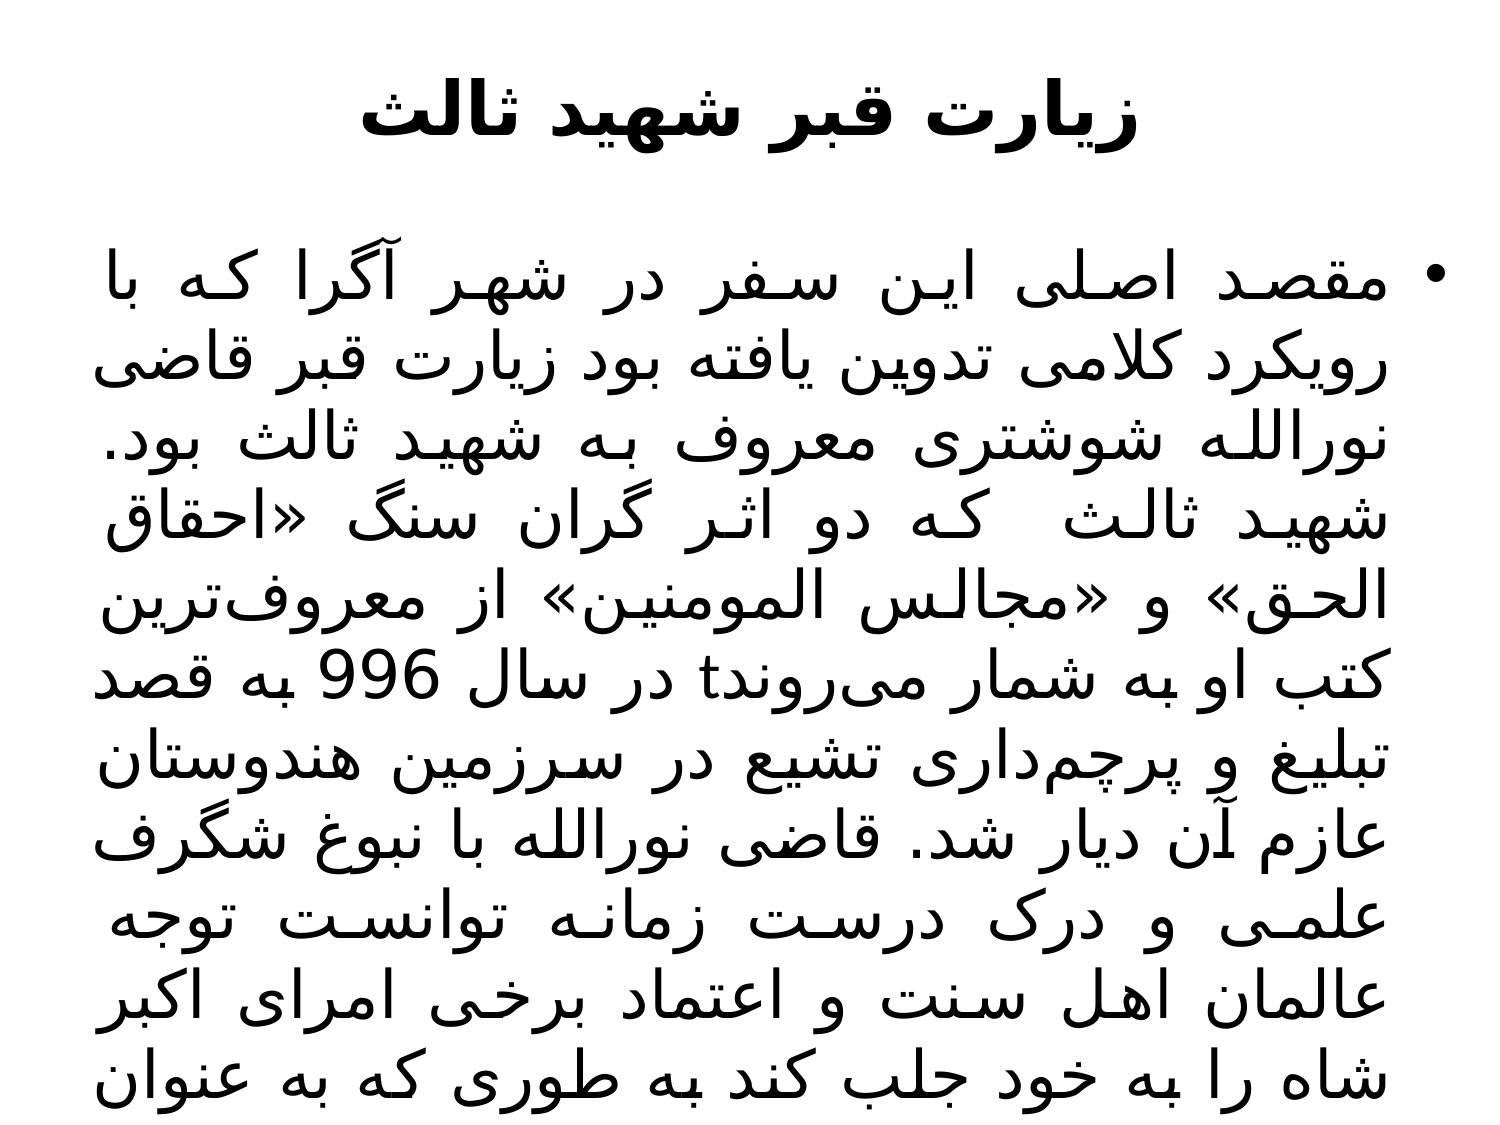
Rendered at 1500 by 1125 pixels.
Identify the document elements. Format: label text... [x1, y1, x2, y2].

title زیارت قبر شهید ثالث [150, 10, 1350, 200]
list مقصد اصلی این سفر در شهر آگرا که با رویکرد کلامی تدوین یافته بود زیارت قبر قاضی نورالله شوشتری معروف به شهید ثالث بود. شهید ثالث که دو اثر گران سنگ «احقاق الحق» و «مجالس المومنین» از معروف‌ترین کتب او به شمار می‌روندt در سال 996 به قصد تبلیغ و پرچم‌داری تشیع در سرزمین هندوستان عازم آن دیار شد. قاضی نورالله با نبوغ شگرف علمی و درک درست زمانه توانست توجه عالمان اهل سنت و اعتماد برخی امرای اکبر شاه را به خود جلب کند به طوری که به عنوان قاضی القضاه معرفی شد. ژرفای بینش و شکوه اخلاقی سید شوشتری باعث غرض ورزی و سعایت برخی مفتیان اهل تسنن شد و سرانجام شهید ثالث در سال1019 قمری به وضع جانسوزی شربت شهادت را نوشید. گنبدی کوچک با دو گل دسته زیبا با سنگ قبری که با پارچه‌ای سبز و گلبرگ‌های سرخ پوشیده شده و نرده‌های آهنی که نخ‌ها وگره‌های بسیاری به آن زده شده بارگاهی است که جسم پاک شهید ثالث را در آغوش گرفته است. دانش پژوهان به محض ورود به مرقد شهید ثالث همچون لعلی گهربار قبر این اسوه تقوا و مجاهدت را در بر گرفته و به عزاداری پرداختند. هم چنین بعد از اقامه نماز و مغرب و عشاء حجت الاسلام حقانی در جمع شیعیان آگرا سخنرانی کردند. ایشان با برشمردن برخی از نعمت‌های الهی، نعمت اهل بیت و در مرتبه بعدی نعمت علمای عامل را یادآور شدند و به بیان قسمتی از مجاهدات شهید ثالث پرداختند.این مراسم با معانقه و دیدار دوستانه و چهره به چهره دانش پژوهان وشیعیان شهر آگرا به پایان رسید. گفتنی است دانش پژوهان در حاشیه زیارت قبر شهید ثالث، قبور مطهر ناصر حسین و سعید المله (فرزند و نوه میرحامد حسین) را هم زیارت نمودند. [75, 224, 1463, 721]
